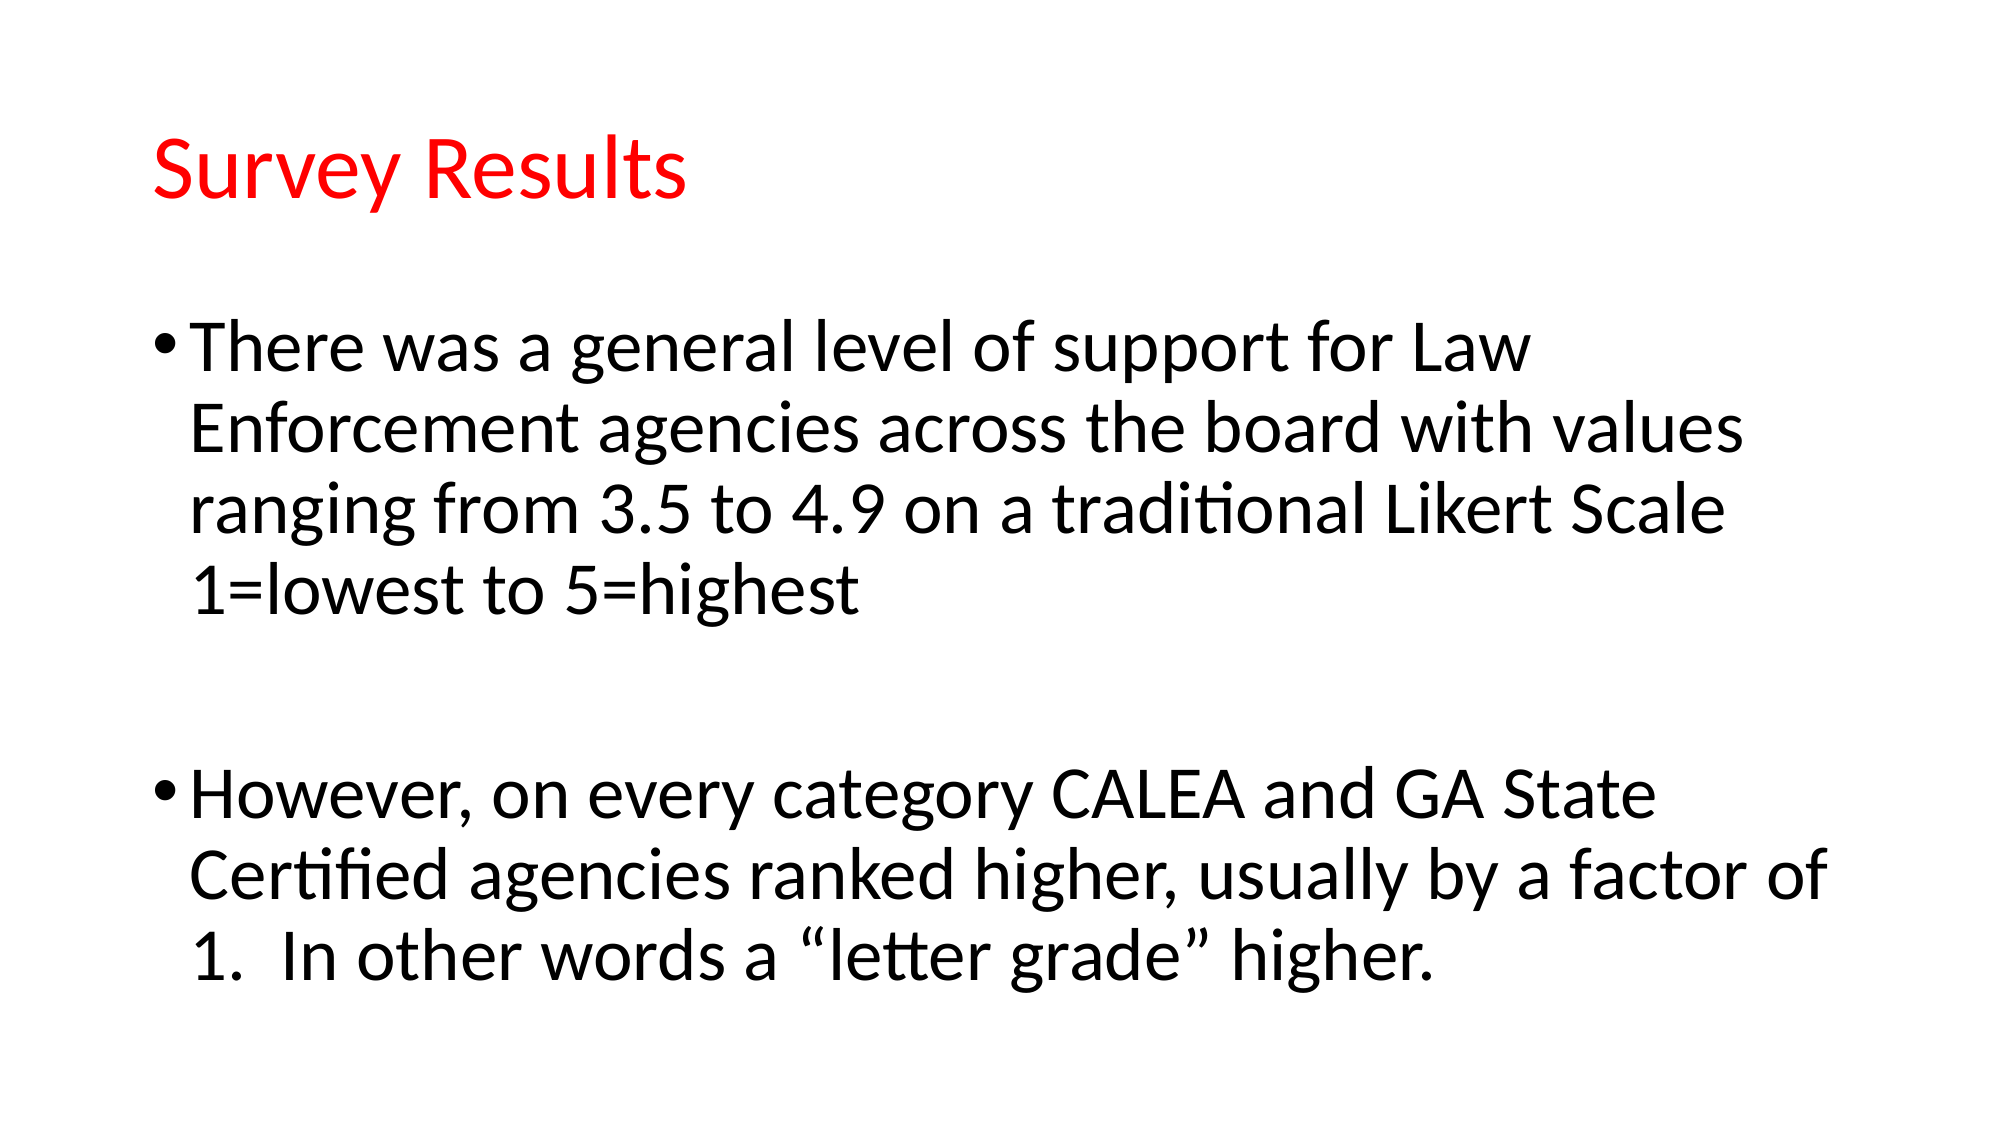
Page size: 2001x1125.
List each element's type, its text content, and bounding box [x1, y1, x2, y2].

list There was a general level of support for Law Enforcement agencies across the board with values ranging from 3.5 to 4.9 on a traditional Likert Scale 1=lowest to 5=highest However, on every category CALEA and GA State Certified agencies ranked higher, usually by a factor of 1. In other words a “letter grade” higher. [137, 299, 1863, 1014]
title Survey Results [137, 59, 1863, 278]
